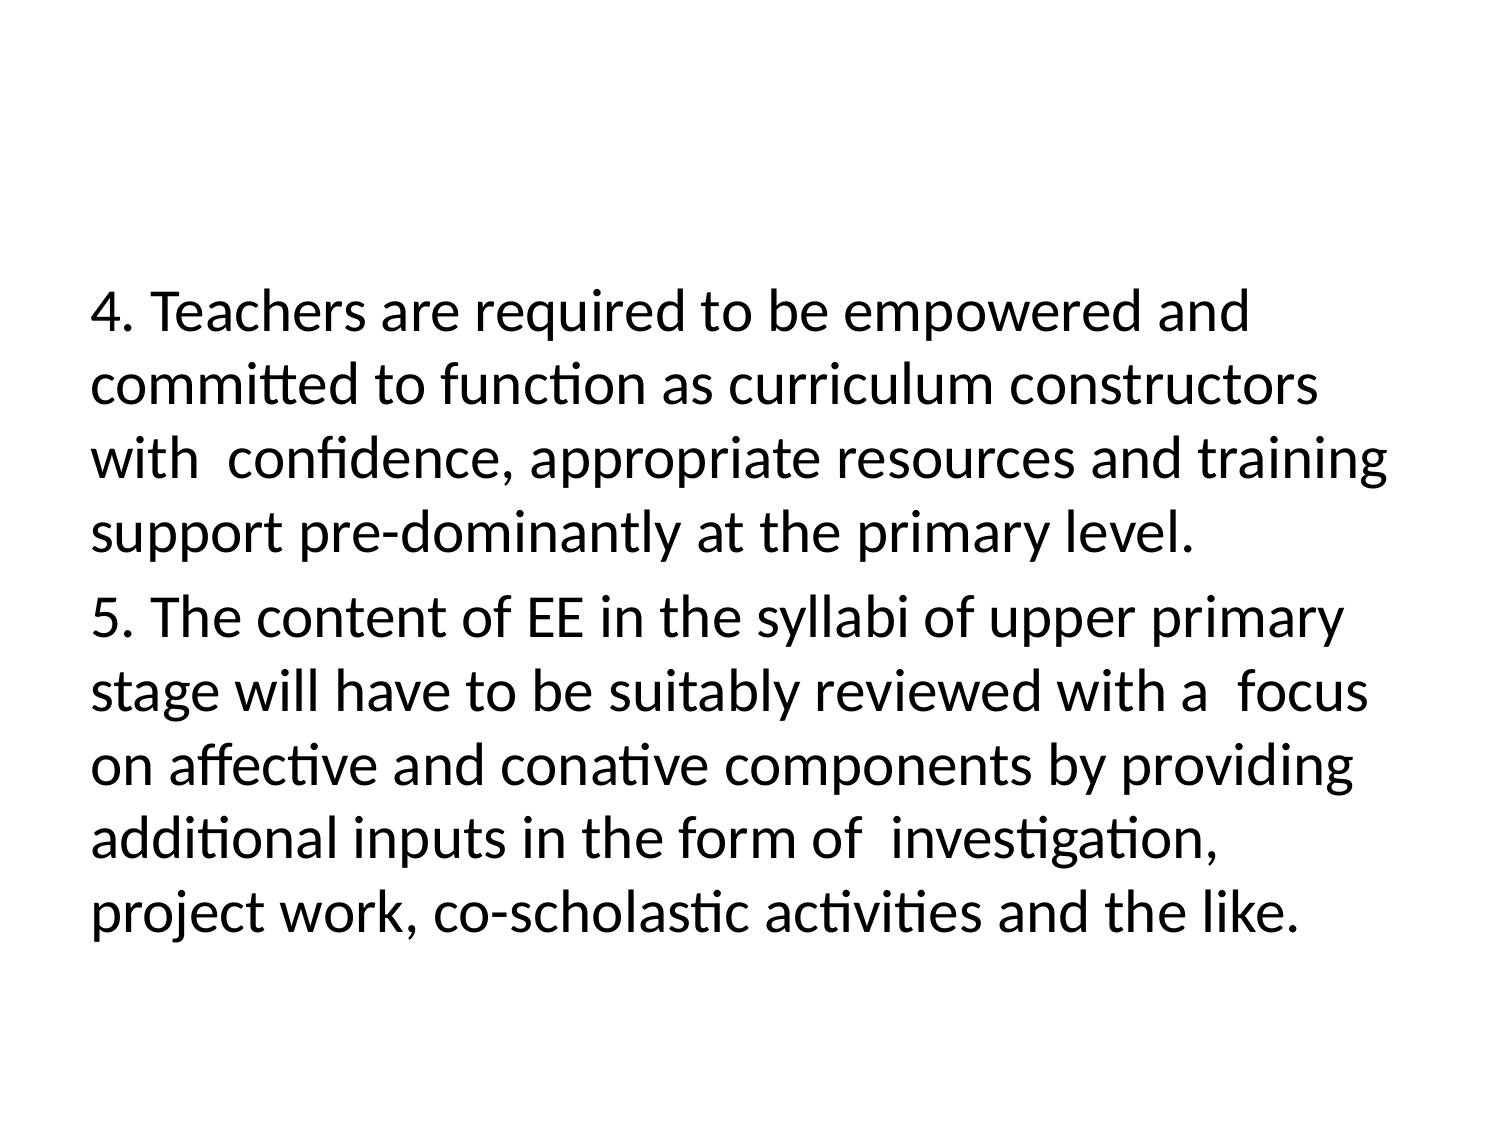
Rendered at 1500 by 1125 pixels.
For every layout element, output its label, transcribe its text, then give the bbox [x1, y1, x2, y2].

list 4. Teachers are required to be empowered and committed to function as curriculum constructors with confidence, appropriate resources and training support pre-dominantly at the primary level. 5. The content of EE in the syllabi of upper primary stage will have to be suitably reviewed with a focus on affective and conative components by providing additional inputs in the form of investigation, project work, co-scholastic activities and the like. [75, 262, 1425, 1005]
